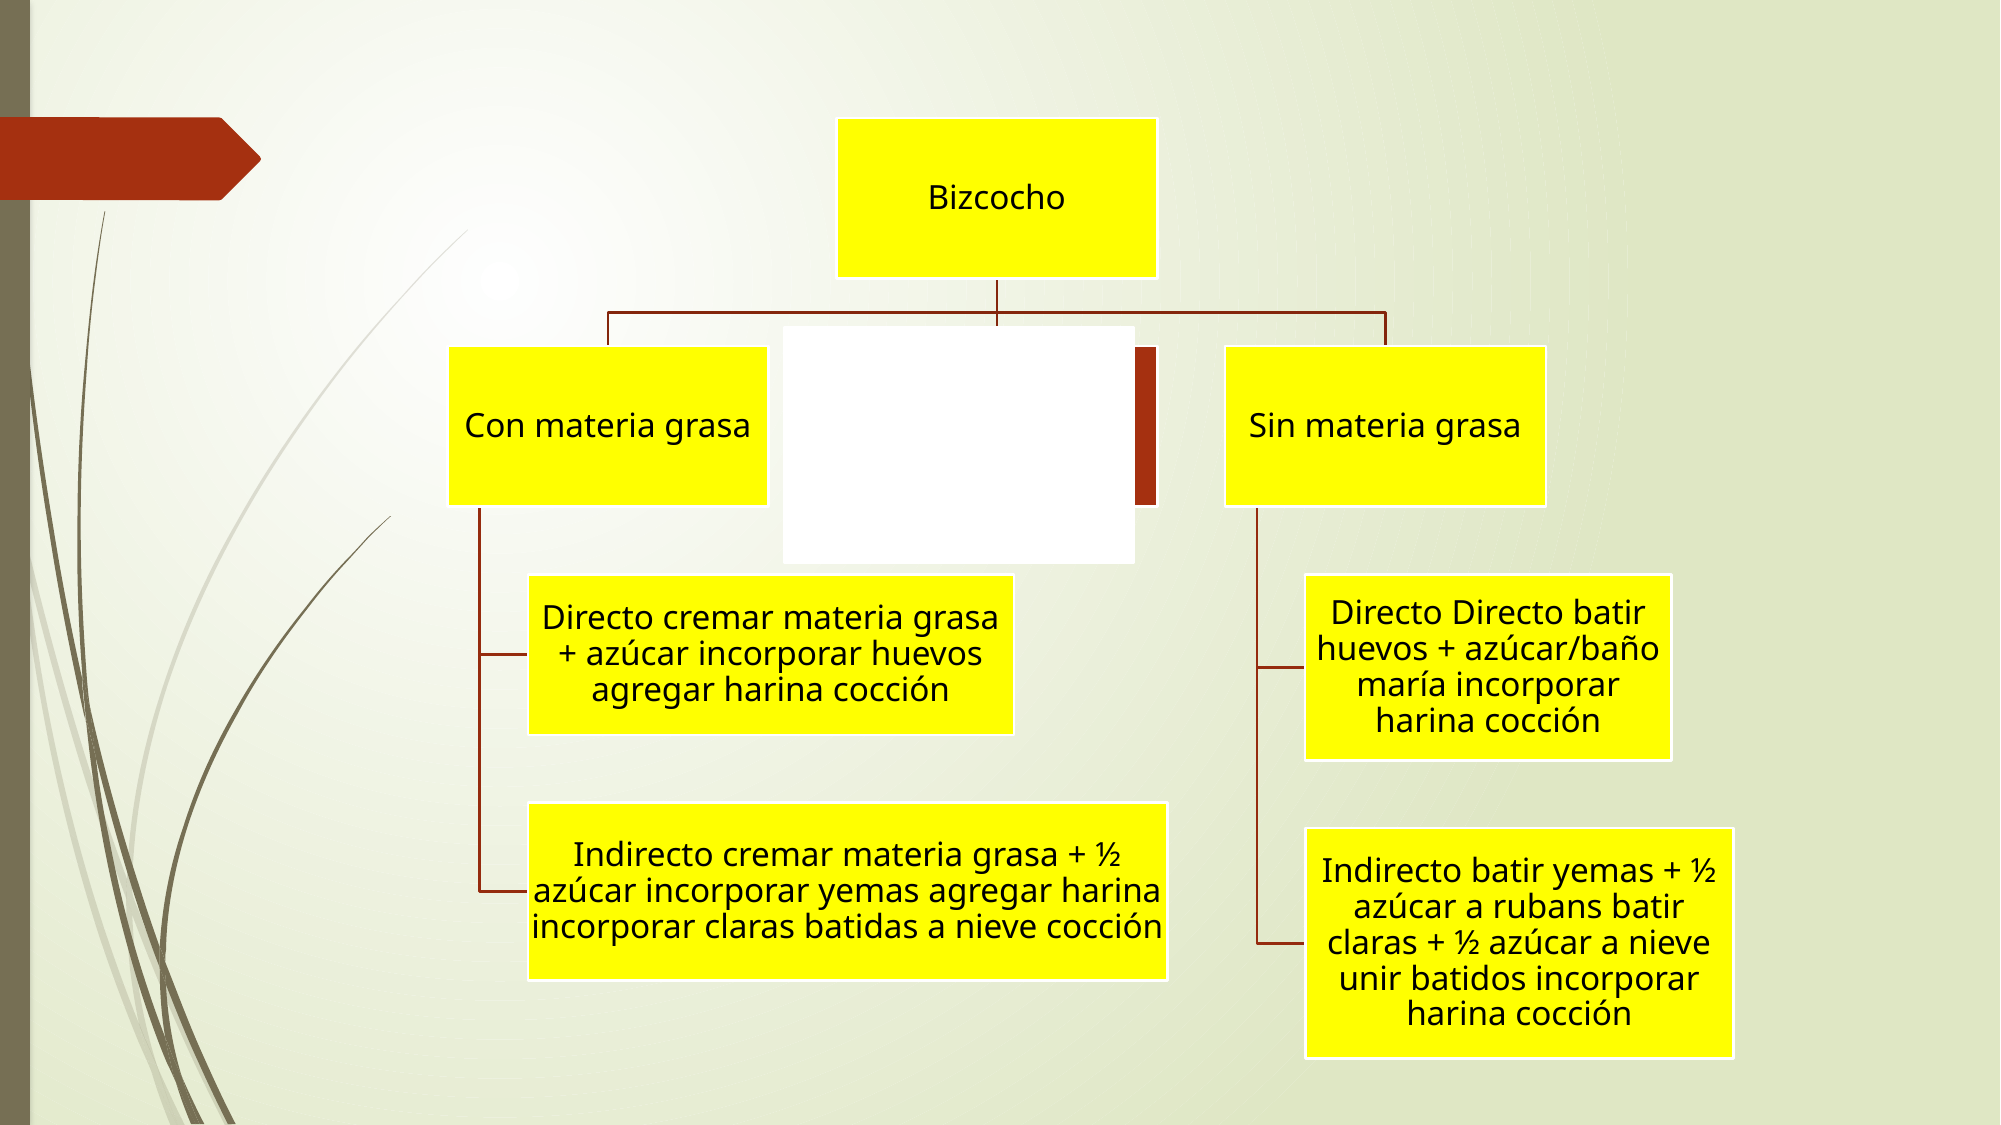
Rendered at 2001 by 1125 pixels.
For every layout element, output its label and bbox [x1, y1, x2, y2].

text_box [333, 117, 1848, 1059]
